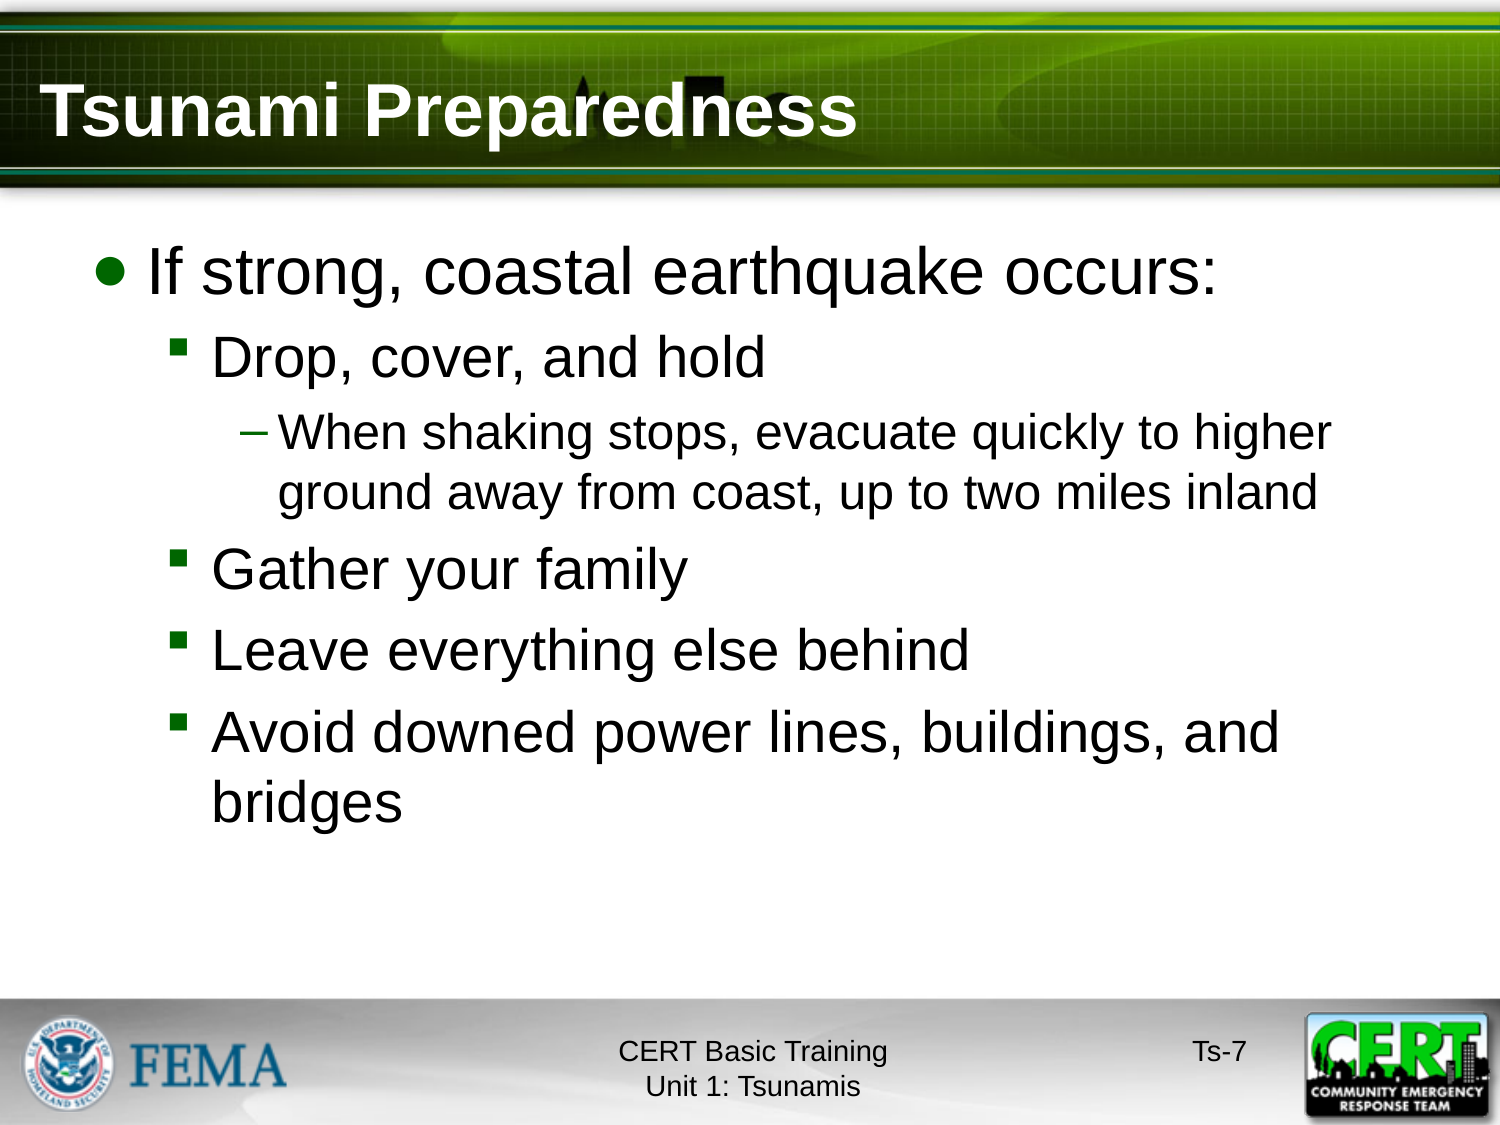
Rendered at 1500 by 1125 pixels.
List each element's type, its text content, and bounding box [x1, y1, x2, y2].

footer CERT Basic Training Unit 1: Tsunamis [515, 1024, 992, 1103]
picture [0, 0, 1500, 1125]
slide_number Ts-6 [992, 1024, 1263, 1103]
list If strong, coastal earthquake occurs: Drop, cover, and hold When shaking stops, evacuate quickly to higher ground away from coast, up to two miles inland Gather your family Leave everything else behind Avoid downed power lines, buildings, and bridges [75, 220, 1425, 963]
title Tsunami Preparedness [24, 49, 1476, 163]
